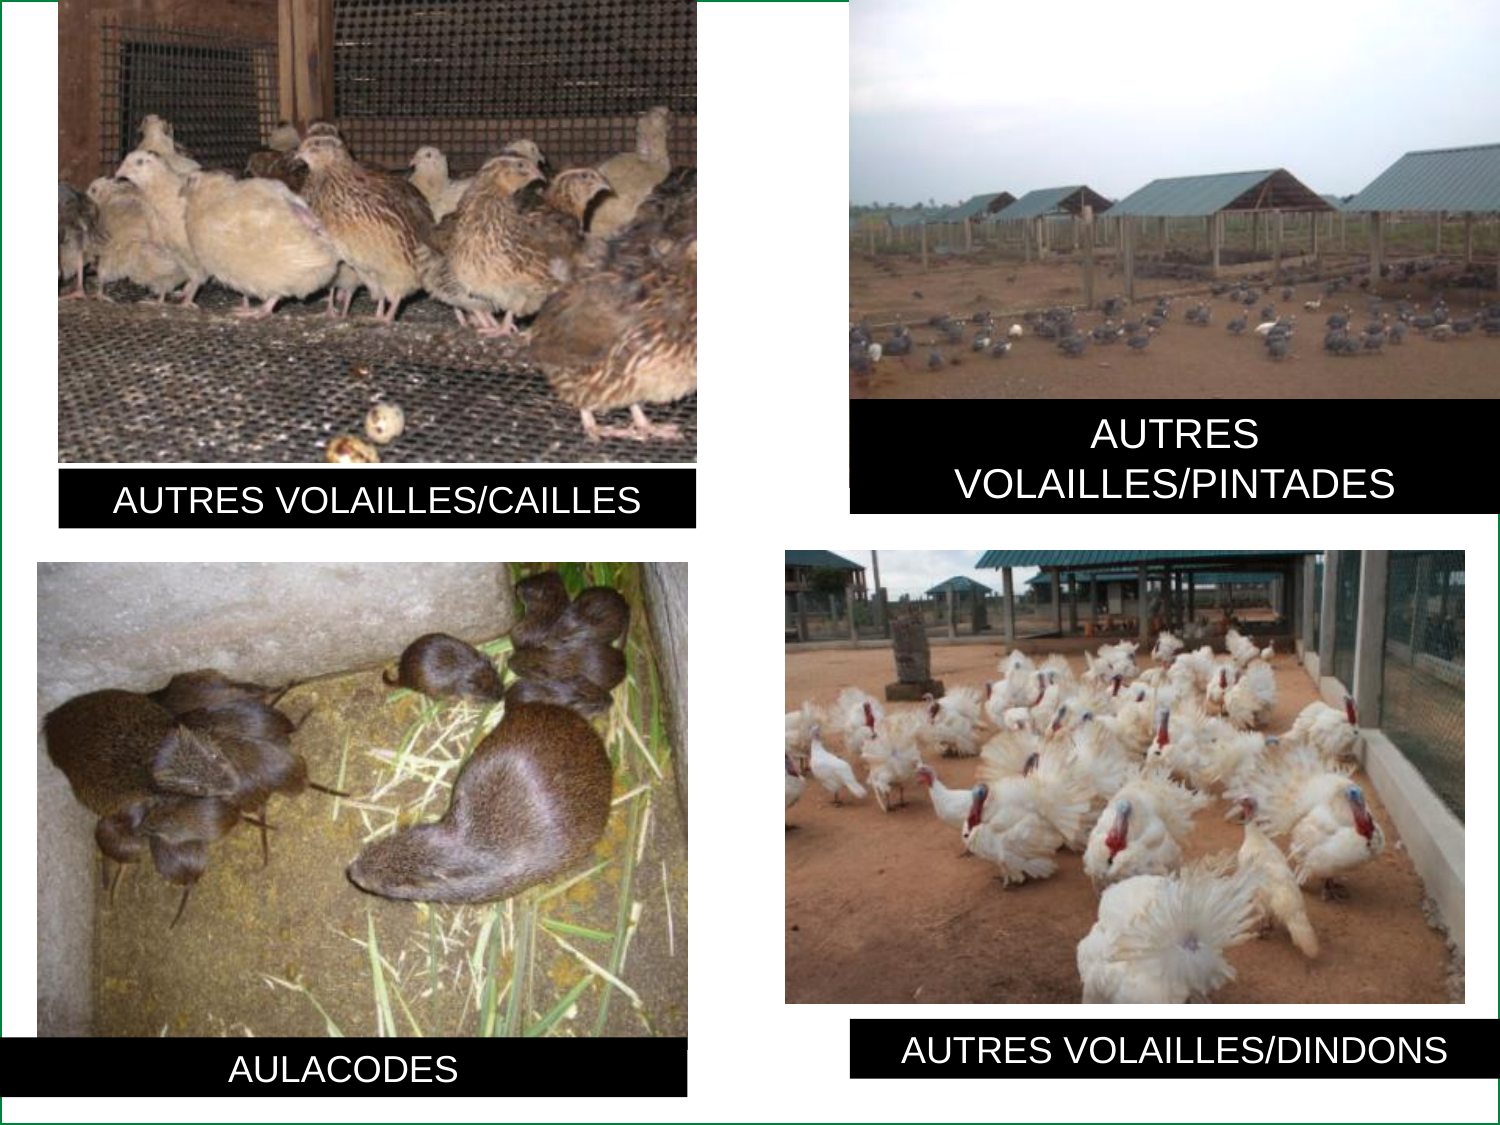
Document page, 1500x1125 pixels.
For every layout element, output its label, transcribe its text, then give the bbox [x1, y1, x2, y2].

text_box AUTRES VOLAILLES/DINDONS [849, 1018, 1500, 1079]
text_box [0, 0, 1500, 1125]
picture [37, 562, 688, 1051]
picture [849, 0, 1500, 488]
text_box AULACODES [0, 1037, 688, 1098]
picture [784, 550, 1466, 1005]
text_box AUTRES VOLAILLES/CAILLES [58, 468, 697, 529]
picture [58, 0, 697, 463]
text_box AUTRES VOLAILLES/PINTADES [849, 488, 1500, 514]
